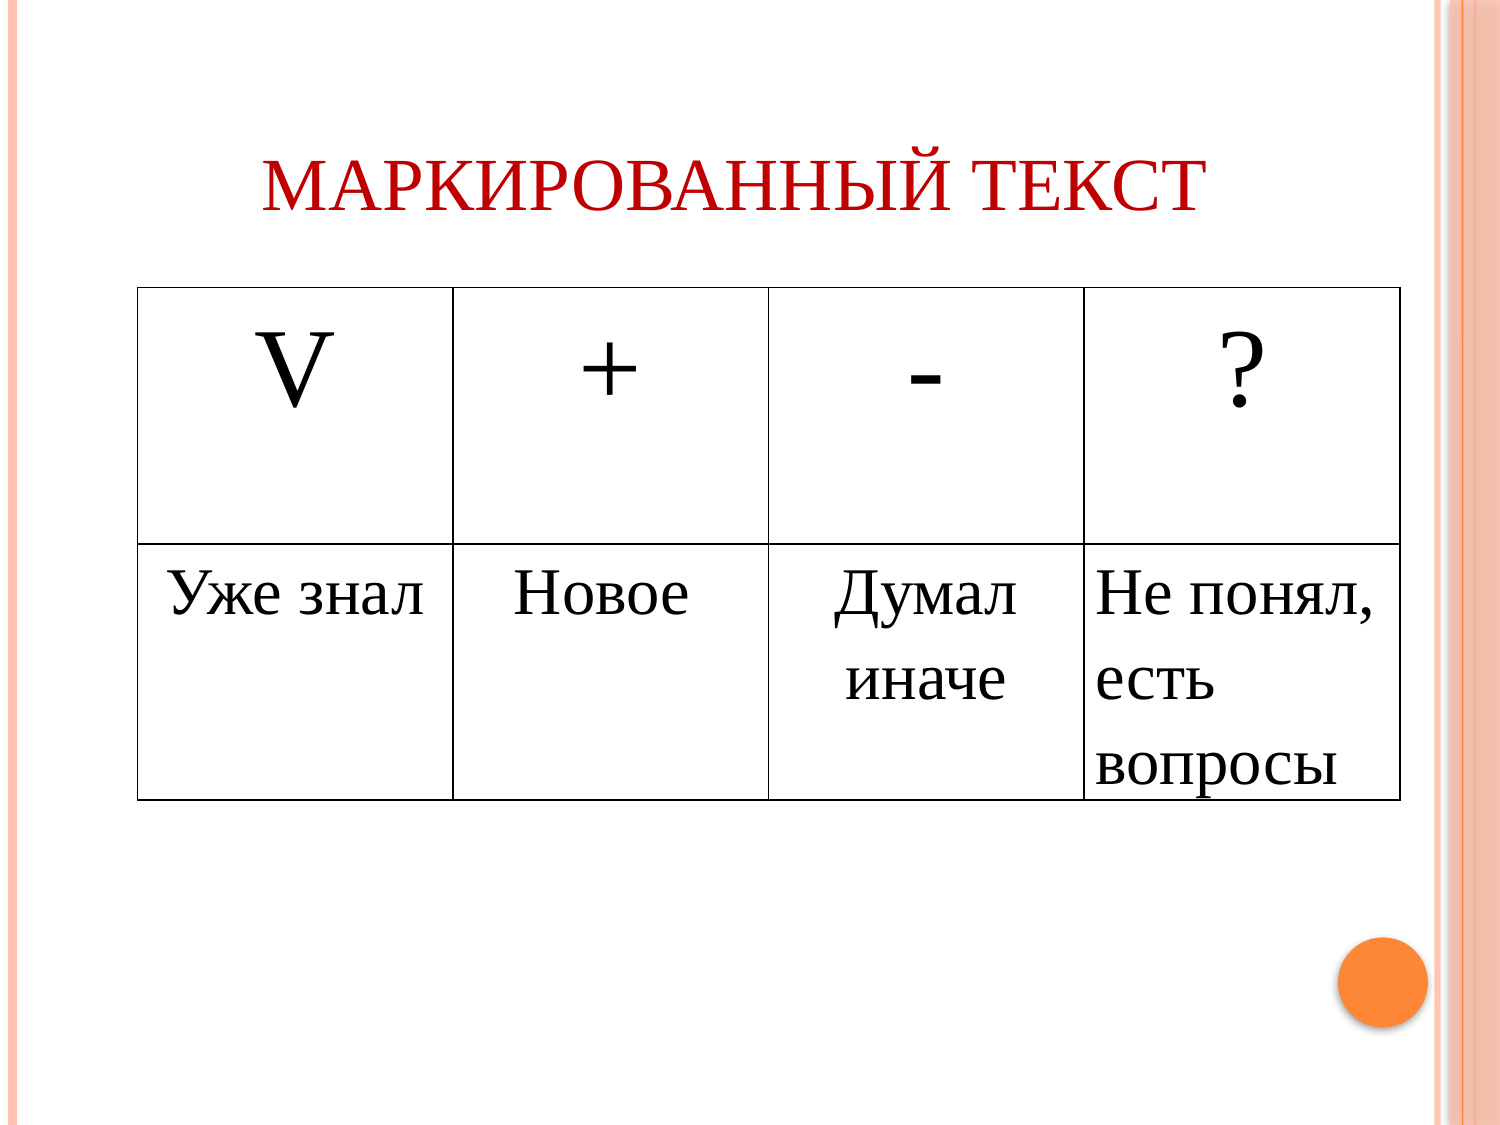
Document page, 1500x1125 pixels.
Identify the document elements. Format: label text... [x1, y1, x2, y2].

table_cell Думал иначе [769, 545, 1083, 799]
table_header + [454, 288, 768, 543]
table_header ? [1085, 288, 1399, 543]
table_cell Уже знал [138, 545, 452, 799]
table_header V [138, 288, 452, 543]
table_cell Новое [454, 545, 768, 799]
table_header - [769, 288, 1083, 543]
table_cell Не понял, есть вопросы [1085, 545, 1399, 799]
title МАРКИРОВАННЫЙ ТЕКСТ [75, 45, 1300, 233]
